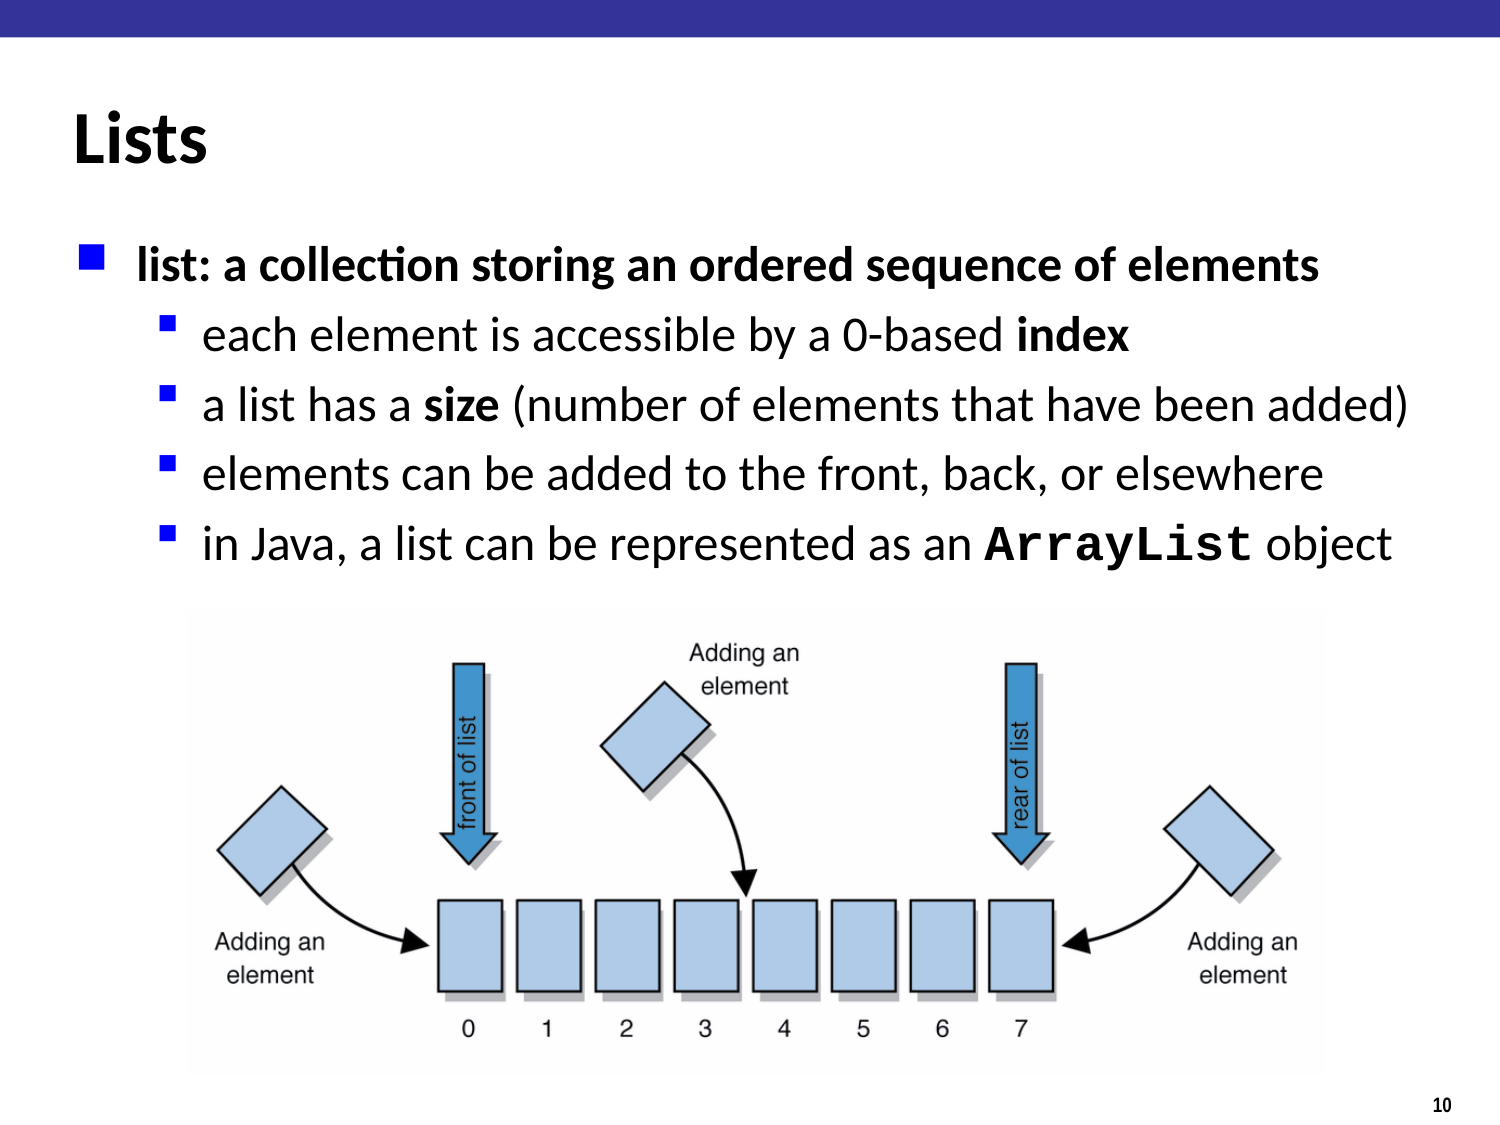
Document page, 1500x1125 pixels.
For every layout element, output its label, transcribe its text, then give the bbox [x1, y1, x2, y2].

list list: a collection storing an ordered sequence of elements each element is accessible by a 0-based index a list has a size (number of elements that have been added) elements can be added to the front, back, or elsewhere in Java, a list can be represented as an ArrayList object [64, 223, 1451, 1040]
picture [187, 609, 1326, 1076]
title Lists [58, 71, 1305, 197]
